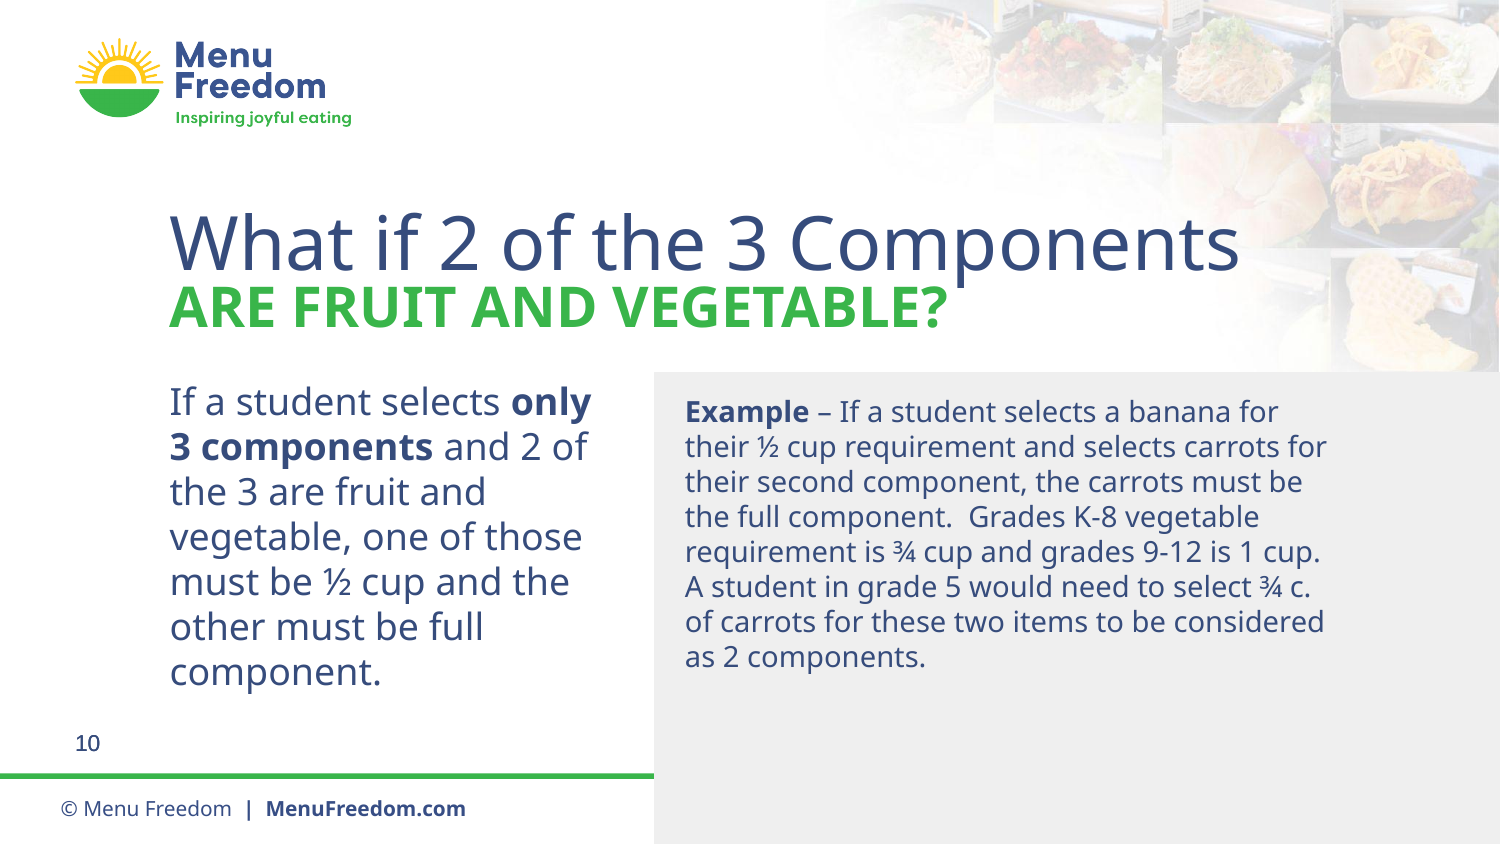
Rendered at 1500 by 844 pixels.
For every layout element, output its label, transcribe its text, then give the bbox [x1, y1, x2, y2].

title What if 2 of the 3 Components ARE FRUIT AND VEGETABLE? [158, 199, 1500, 345]
list Example – If a student selects a banana for their ½ cup requirement and selects carrots for their second component, the carrots must be the full component. Grades K-8 vegetable requirement is ¾ cup and grades 9-12 is 1 cup. A student in grade 5 would need to select ¾ c. of carrots for these two items to be considered as 2 components. [655, 372, 1500, 844]
picture [1, 779, 655, 844]
list If a student selects only 3 components and 2 of the 3 are fruit and vegetable, one of those must be ½ cup and the other must be full component. [158, 372, 617, 663]
picture [1, 0, 1499, 773]
